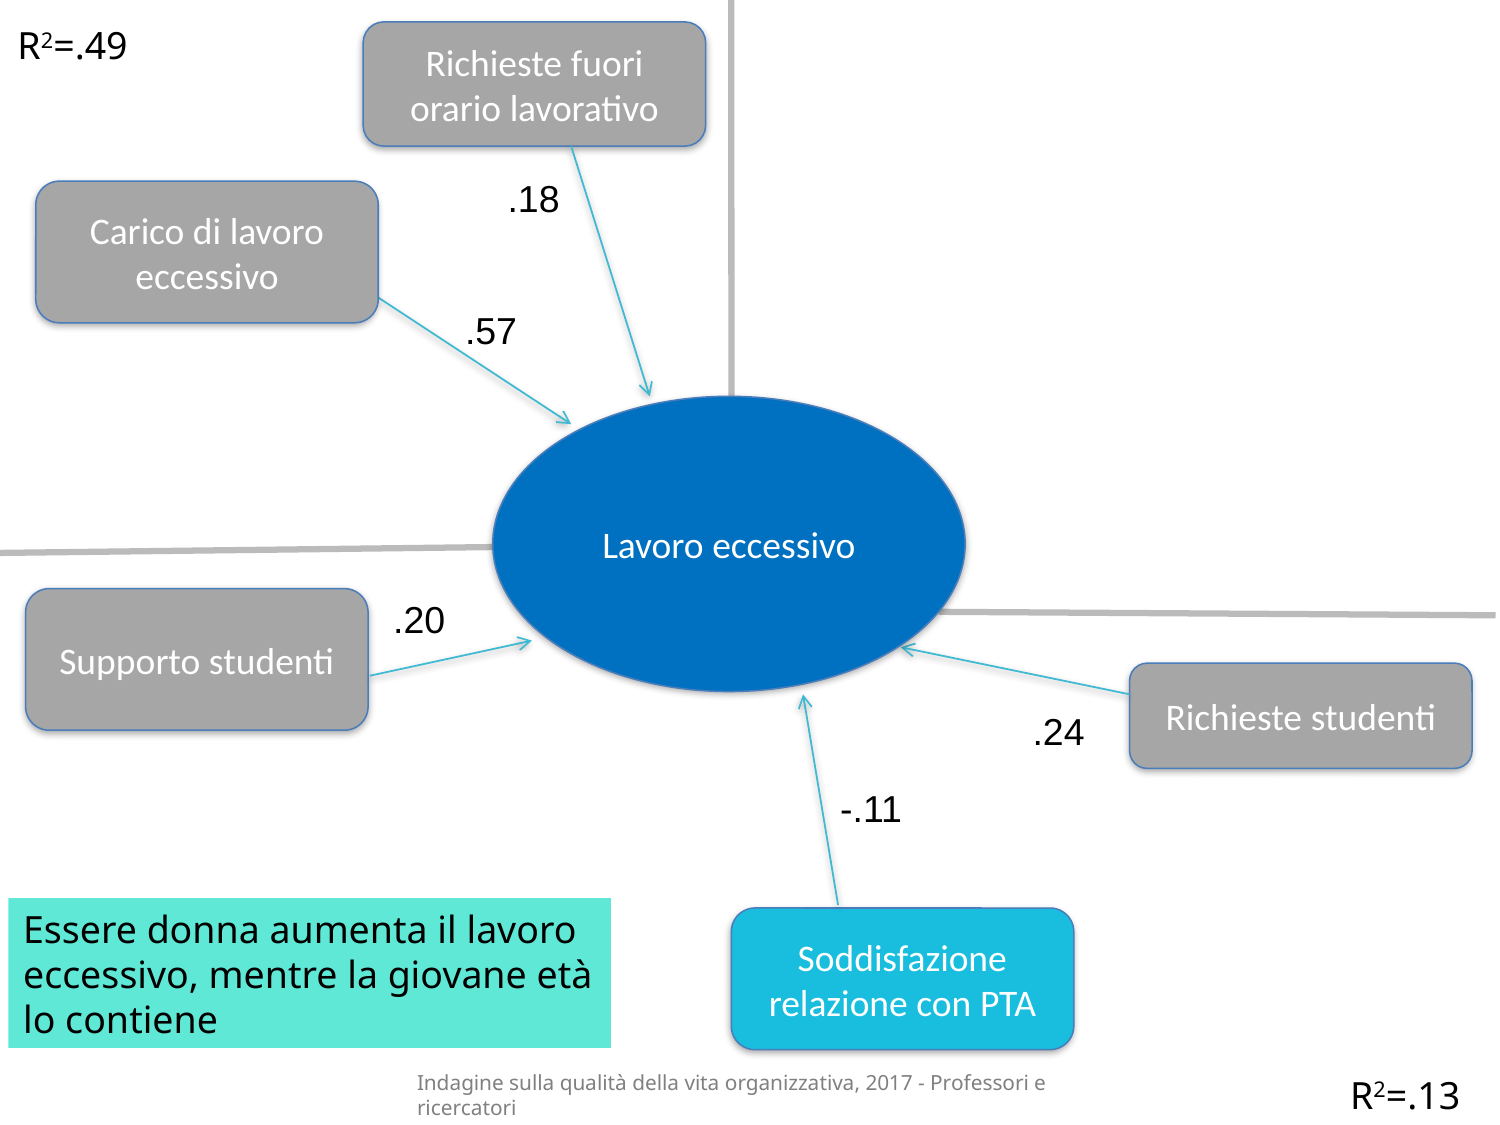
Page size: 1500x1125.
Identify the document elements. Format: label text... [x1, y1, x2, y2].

text_box [587, 193, 653, 397]
text_box Richieste studenti [1128, 662, 1473, 770]
text_box [825, 837, 839, 906]
text_box R2=.49 [11, 23, 141, 67]
text_box -.11 [825, 777, 917, 837]
text_box [798, 694, 825, 832]
text_box Carico di lavoro eccessivo [34, 180, 380, 324]
text_box .24 [1017, 700, 1125, 761]
text_box Lavoro eccessivo [491, 395, 966, 693]
text_box [0, 546, 487, 554]
text_box .18 [492, 168, 587, 228]
text_box [570, 145, 579, 168]
footer Indagine sulla qualità della vita organizzativa, 2017 - Professori e ricercatori [402, 1065, 1130, 1125]
text_box [947, 611, 1496, 617]
text_box Richieste fuori orario lavorativo [362, 21, 707, 147]
text_box .57 [450, 299, 532, 360]
text_box [471, 360, 572, 425]
text_box Soddisfazione relazione con PTA [730, 907, 1075, 1051]
text_box [369, 636, 532, 677]
text_box [905, 648, 1130, 696]
text_box Supporto studenti [24, 587, 369, 731]
text_box Essere donna aumenta il lavoro eccessivo, mentre la giovane età lo contiene [8, 898, 611, 1048]
text_box R2=.13 [1343, 1073, 1473, 1117]
text_box .20 [378, 588, 461, 649]
text_box [382, 299, 450, 346]
